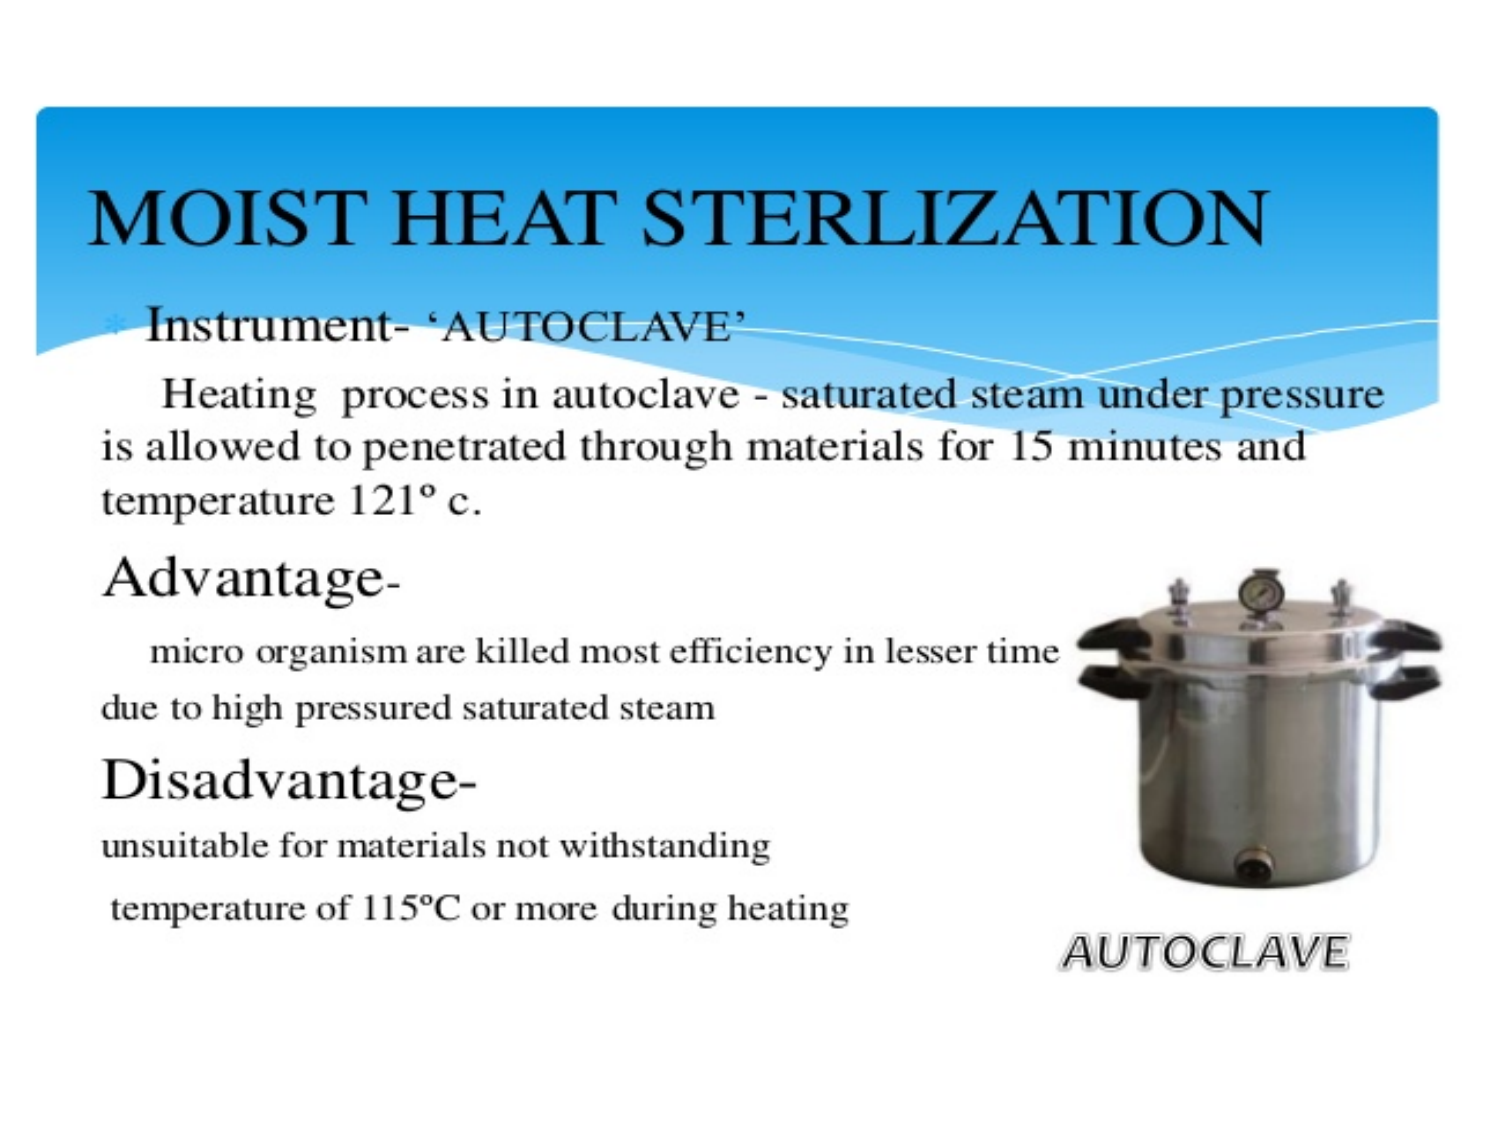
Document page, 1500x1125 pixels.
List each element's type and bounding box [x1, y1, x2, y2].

picture [0, 74, 1476, 1076]
